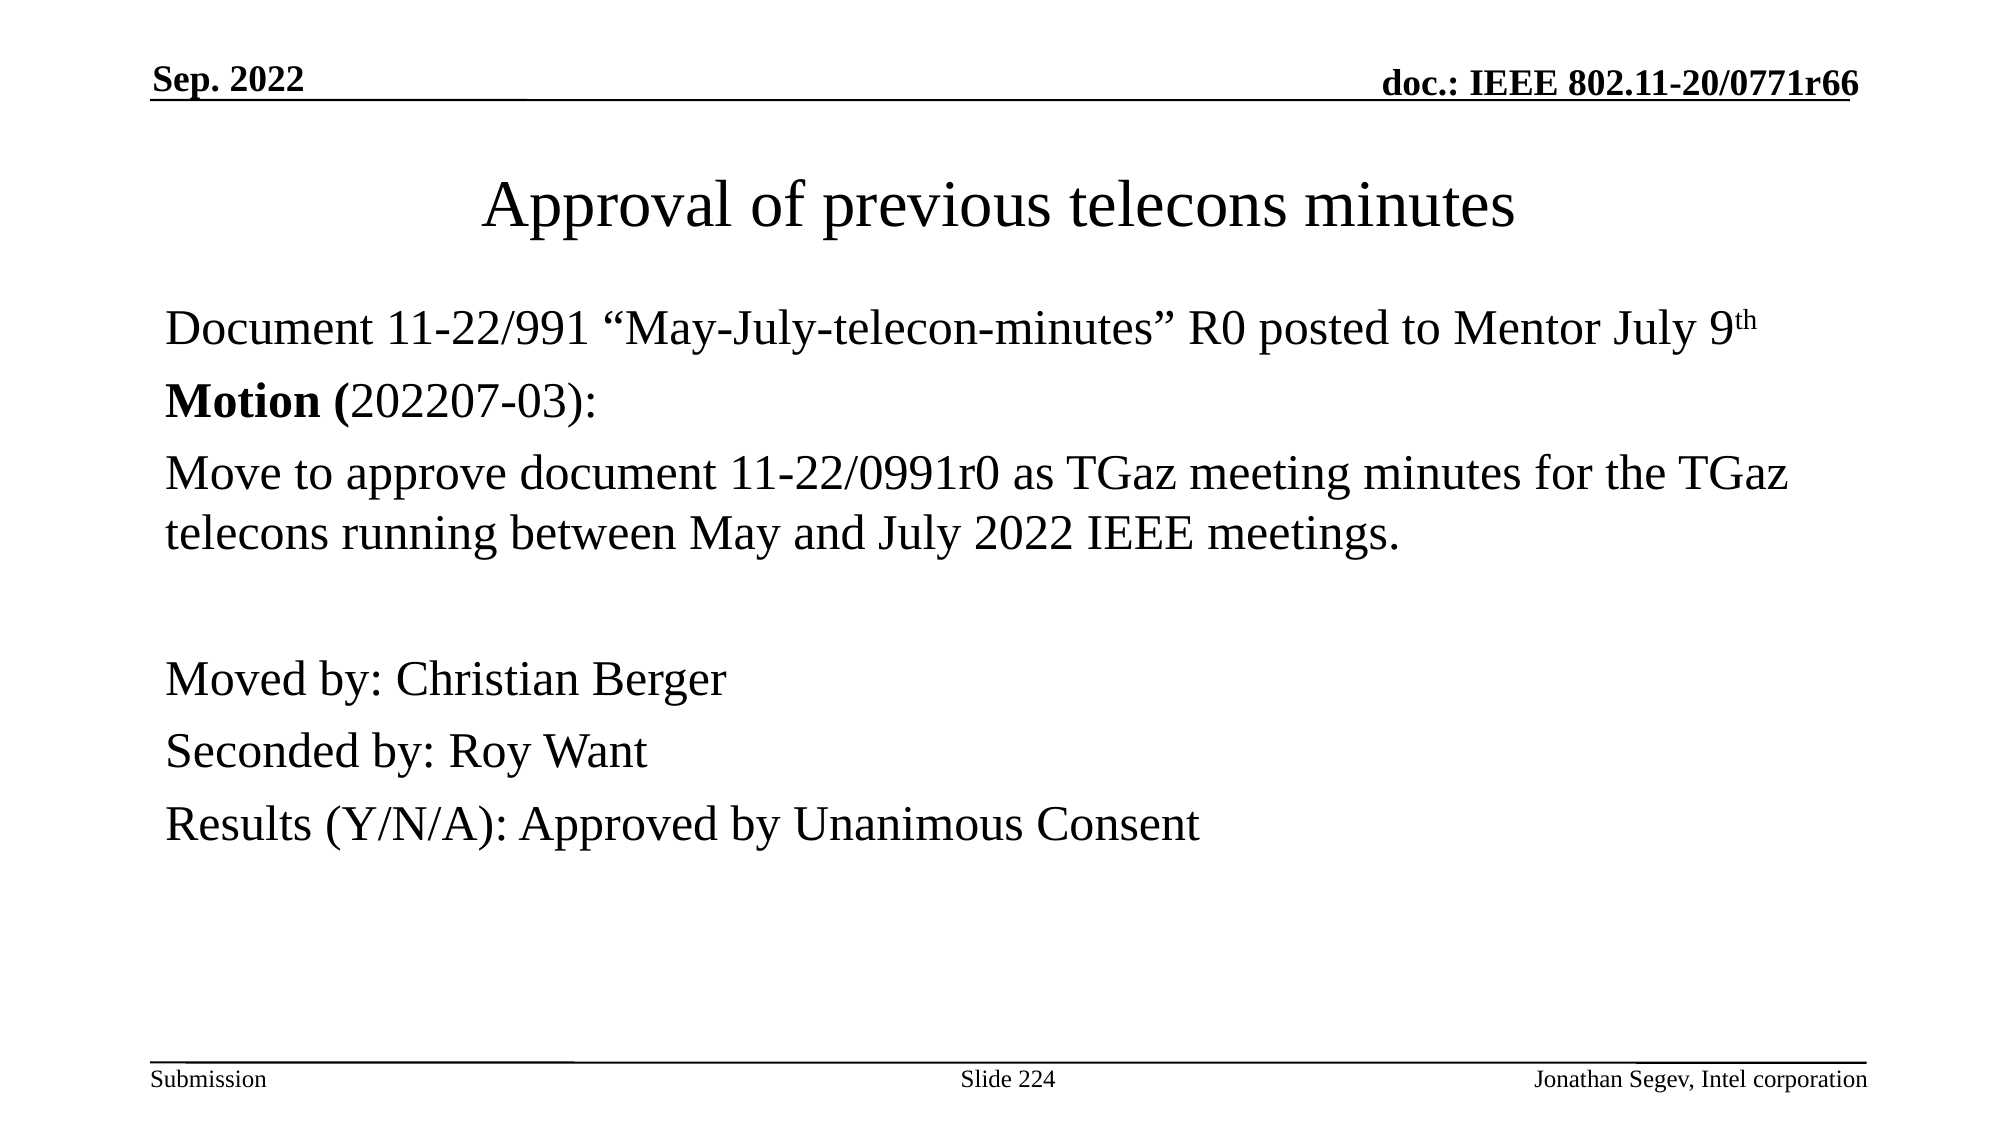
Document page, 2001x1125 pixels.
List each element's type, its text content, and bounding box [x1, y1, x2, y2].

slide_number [152, 54, 563, 100]
list Document 11-22/991 “May-July-telecon-minutes” R0 posted to Mentor July 9th Motion (202207-03): Move to approve document 11-22/0991r0 as TGaz meeting minutes for the TGaz telecons running between May and July 2022 IEEE meetings. Moved by: Christian Berger Seconded by: Roy Want Results (Y/N/A): Approved by Unanimous Consent [149, 286, 1850, 1000]
slide_number Slide 224 [950, 1061, 1067, 1123]
footer Jonathan Segev, Intel corporation [1171, 1061, 1869, 1093]
title Approval of previous telecons minutes [149, 112, 1850, 286]
